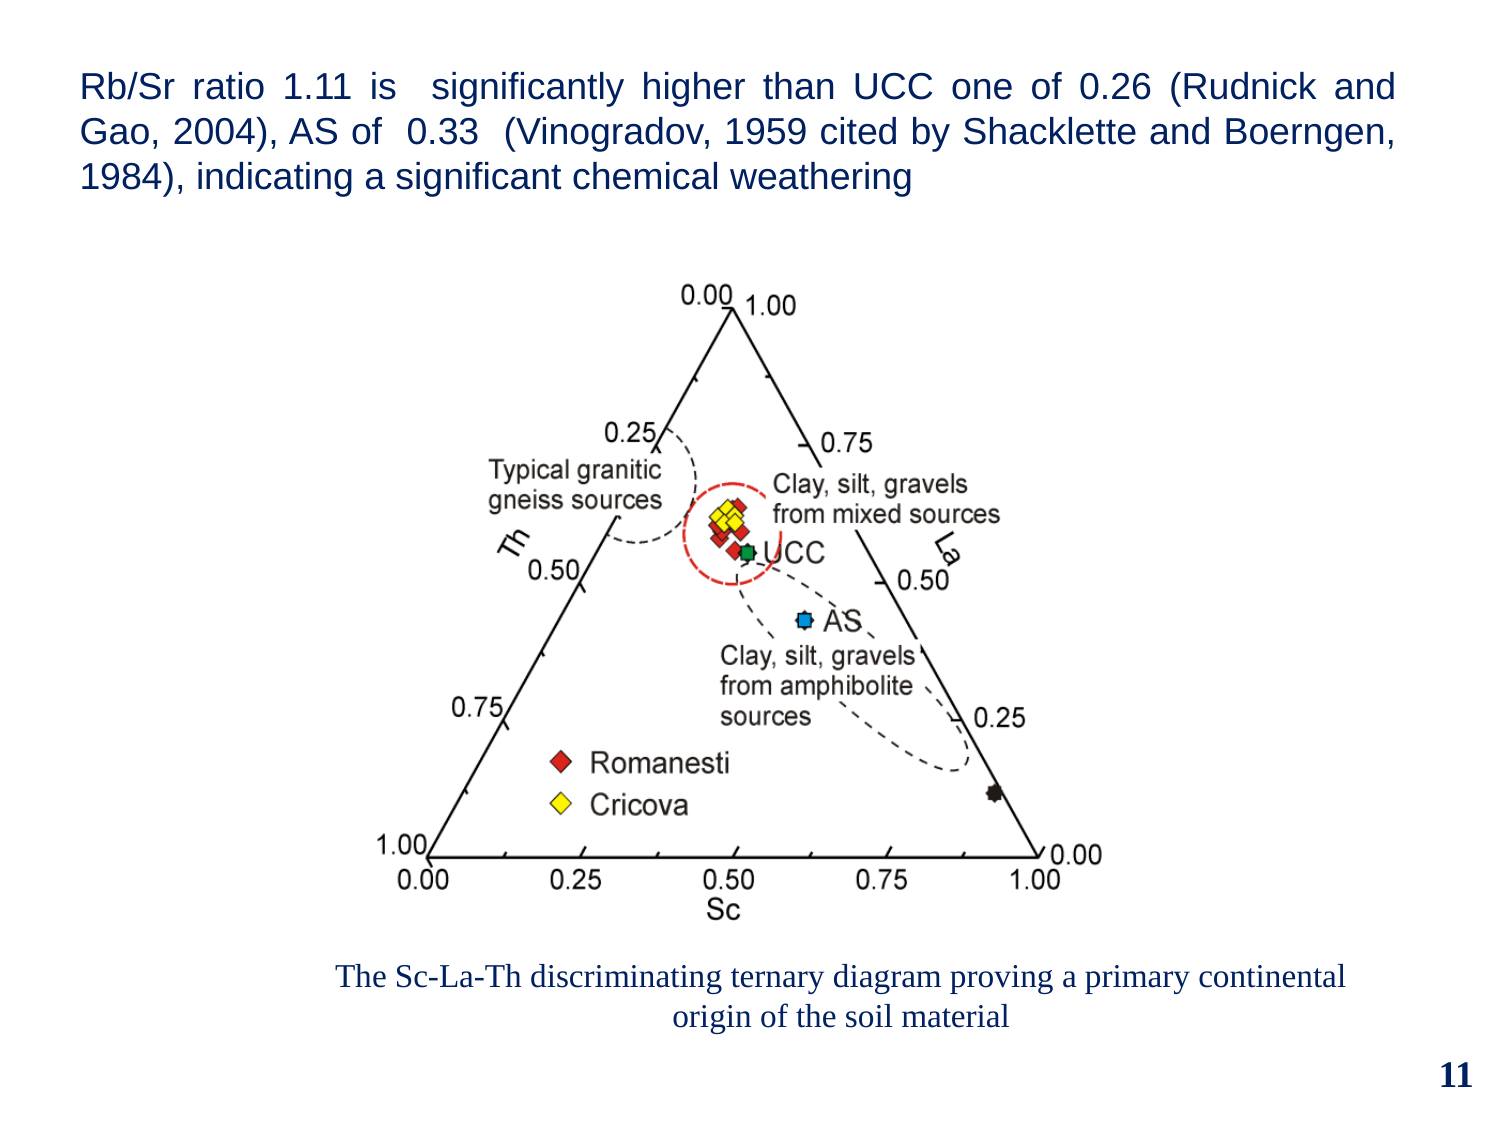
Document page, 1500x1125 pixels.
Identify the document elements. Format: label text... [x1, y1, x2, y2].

text_box Rb/Sr ratio 1.11 is significantly higher than UCC one of 0.26 (Rudnick and Gao, 2004), AS of 0.33 (Vinogradov, 1959 cited by Shacklette and Boerngen, 1984), indicating a significant chemical weathering [64, 54, 1412, 205]
text_box The Sc-La-Th discriminating ternary diagram proving a primary continental origin of the soil material [295, 946, 1388, 1042]
text_box 11 [1423, 1042, 1489, 1103]
picture [294, 205, 1182, 963]
